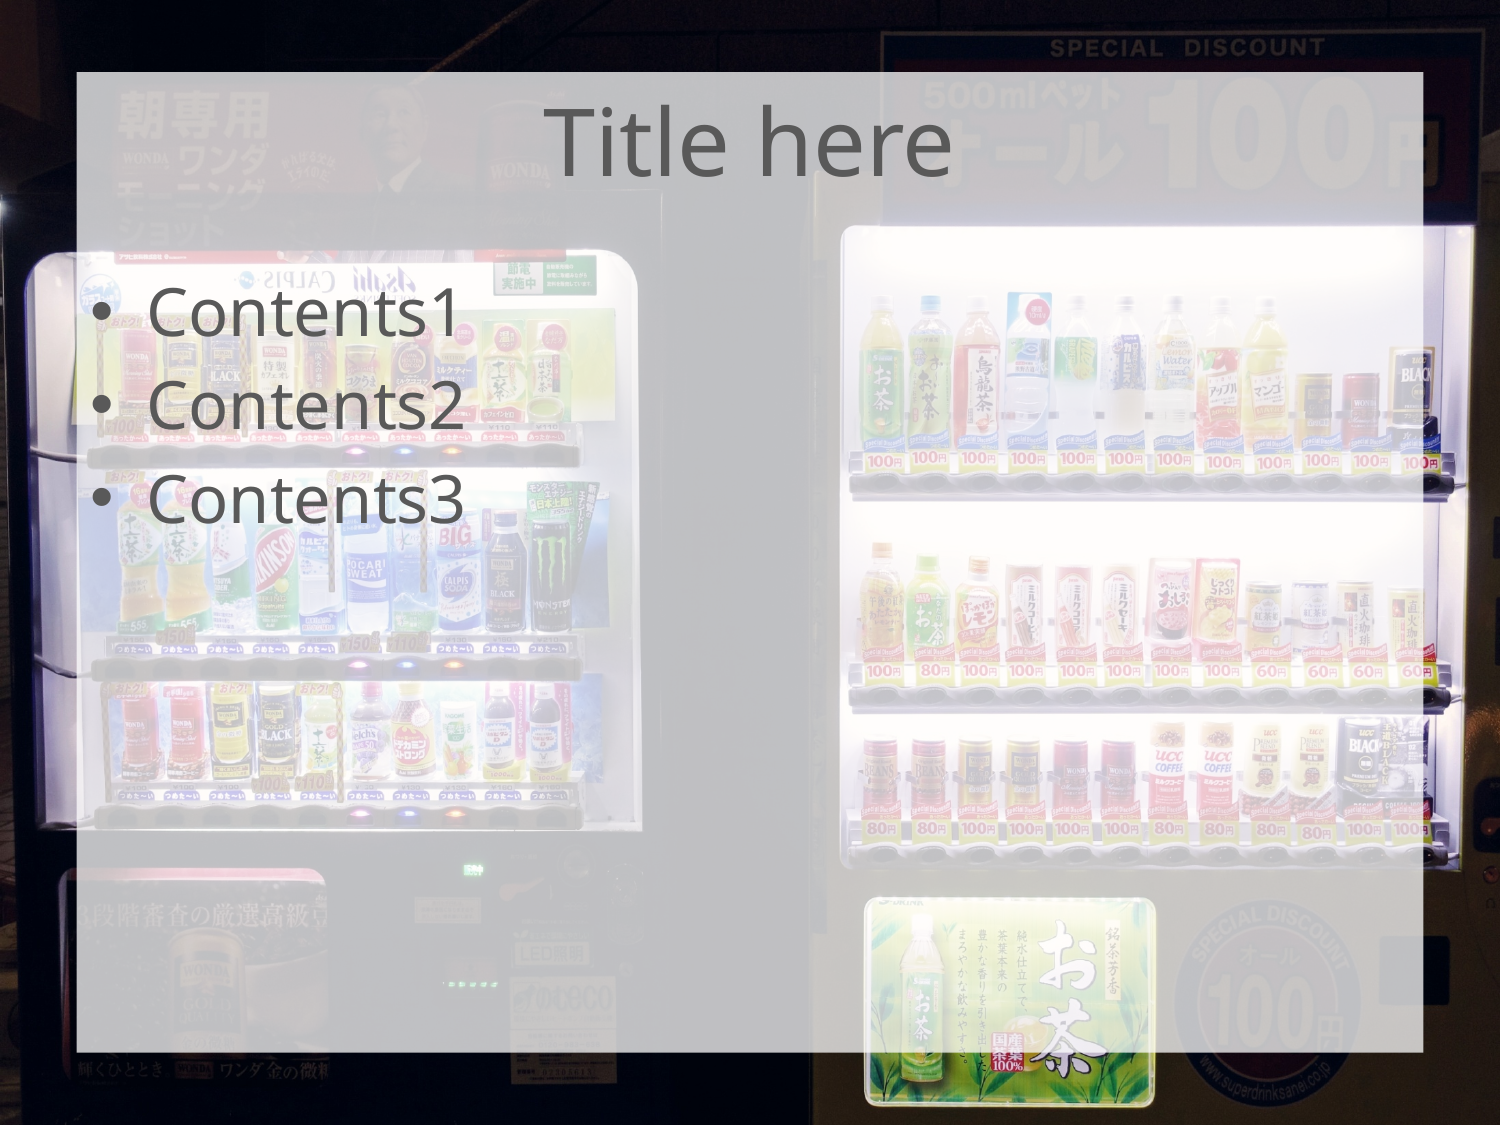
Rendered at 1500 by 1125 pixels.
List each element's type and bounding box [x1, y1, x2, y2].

text_box [0, 0, 1500, 1125]
